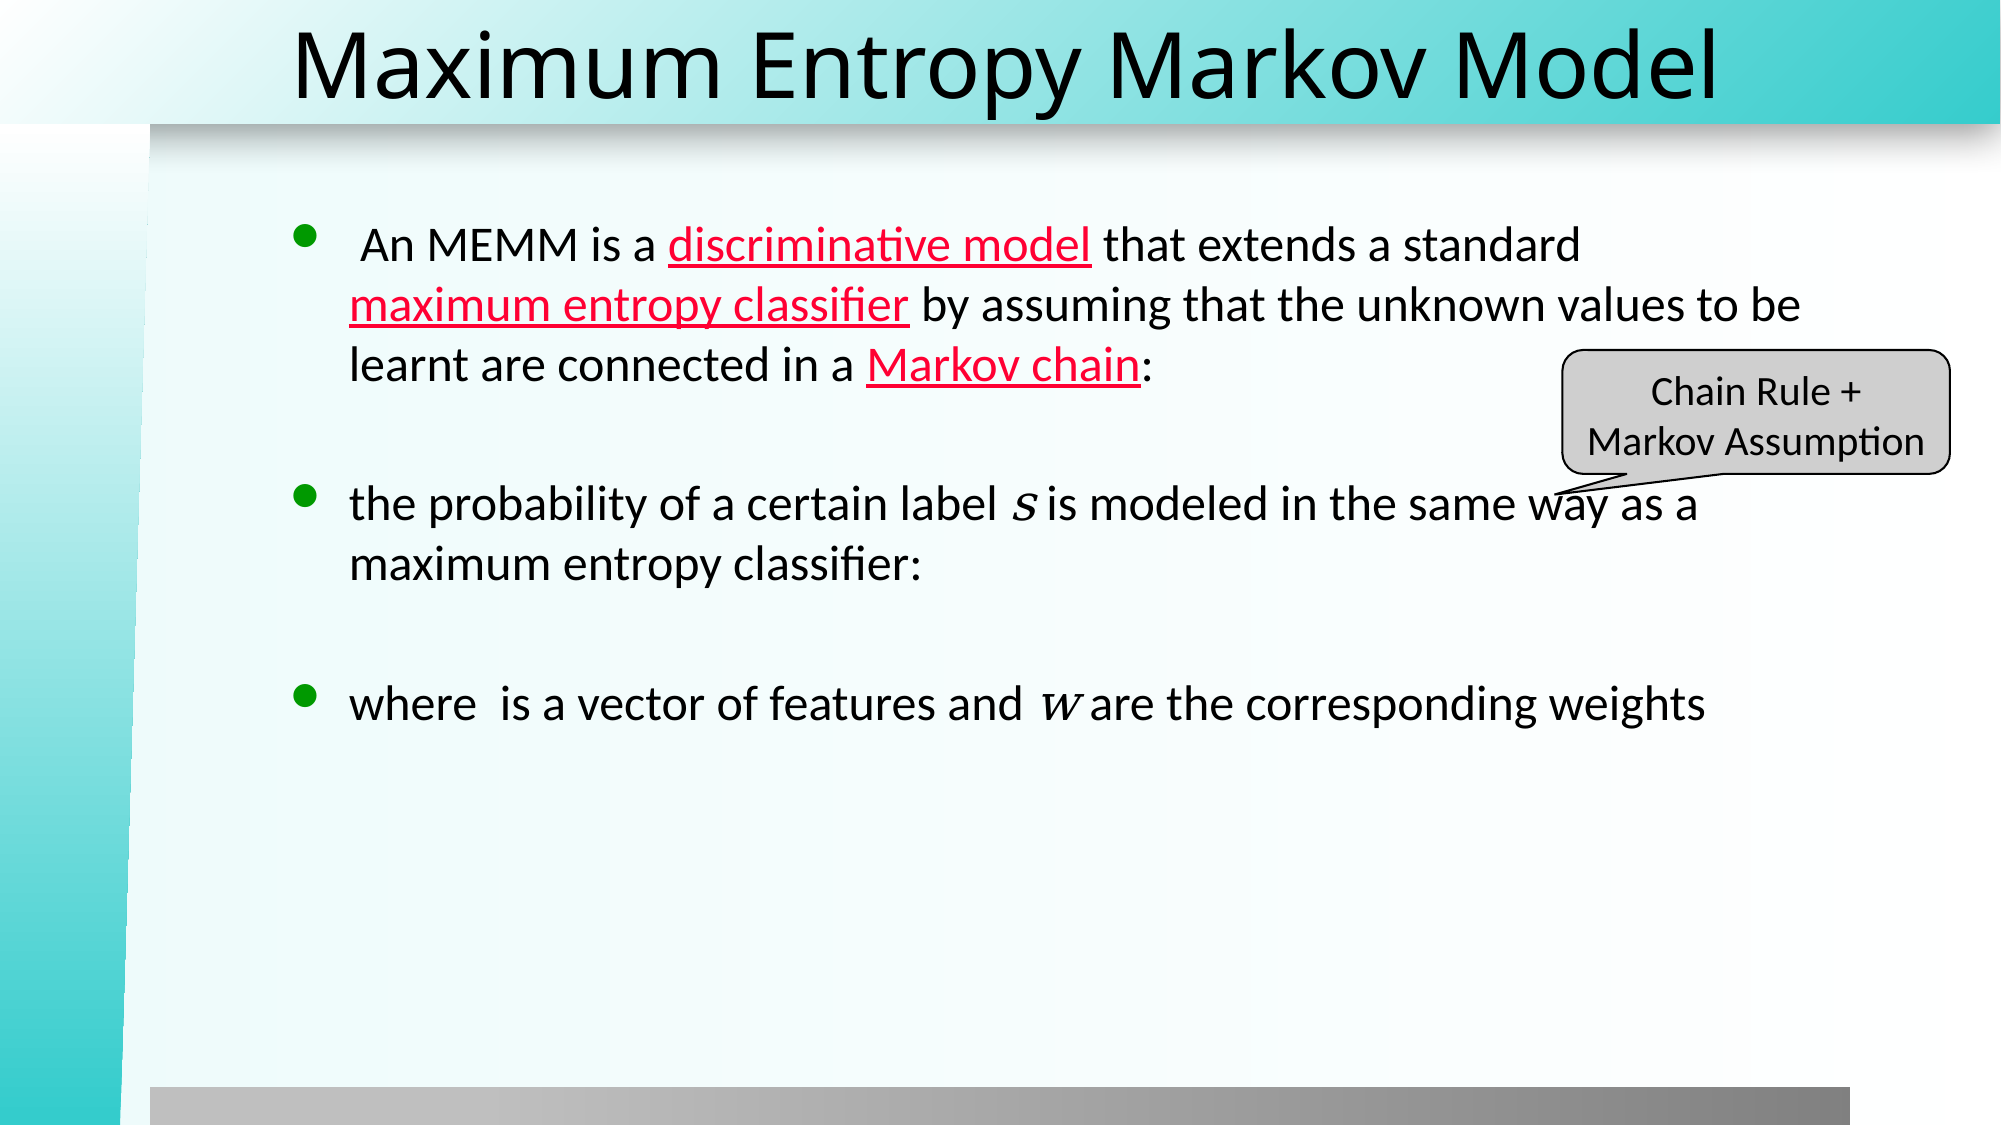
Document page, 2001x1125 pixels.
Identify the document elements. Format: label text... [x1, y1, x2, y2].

title Maximum Entropy Markov Model [274, 0, 2000, 125]
text_box Chain Rule + Markov Assumption [1554, 349, 1950, 495]
